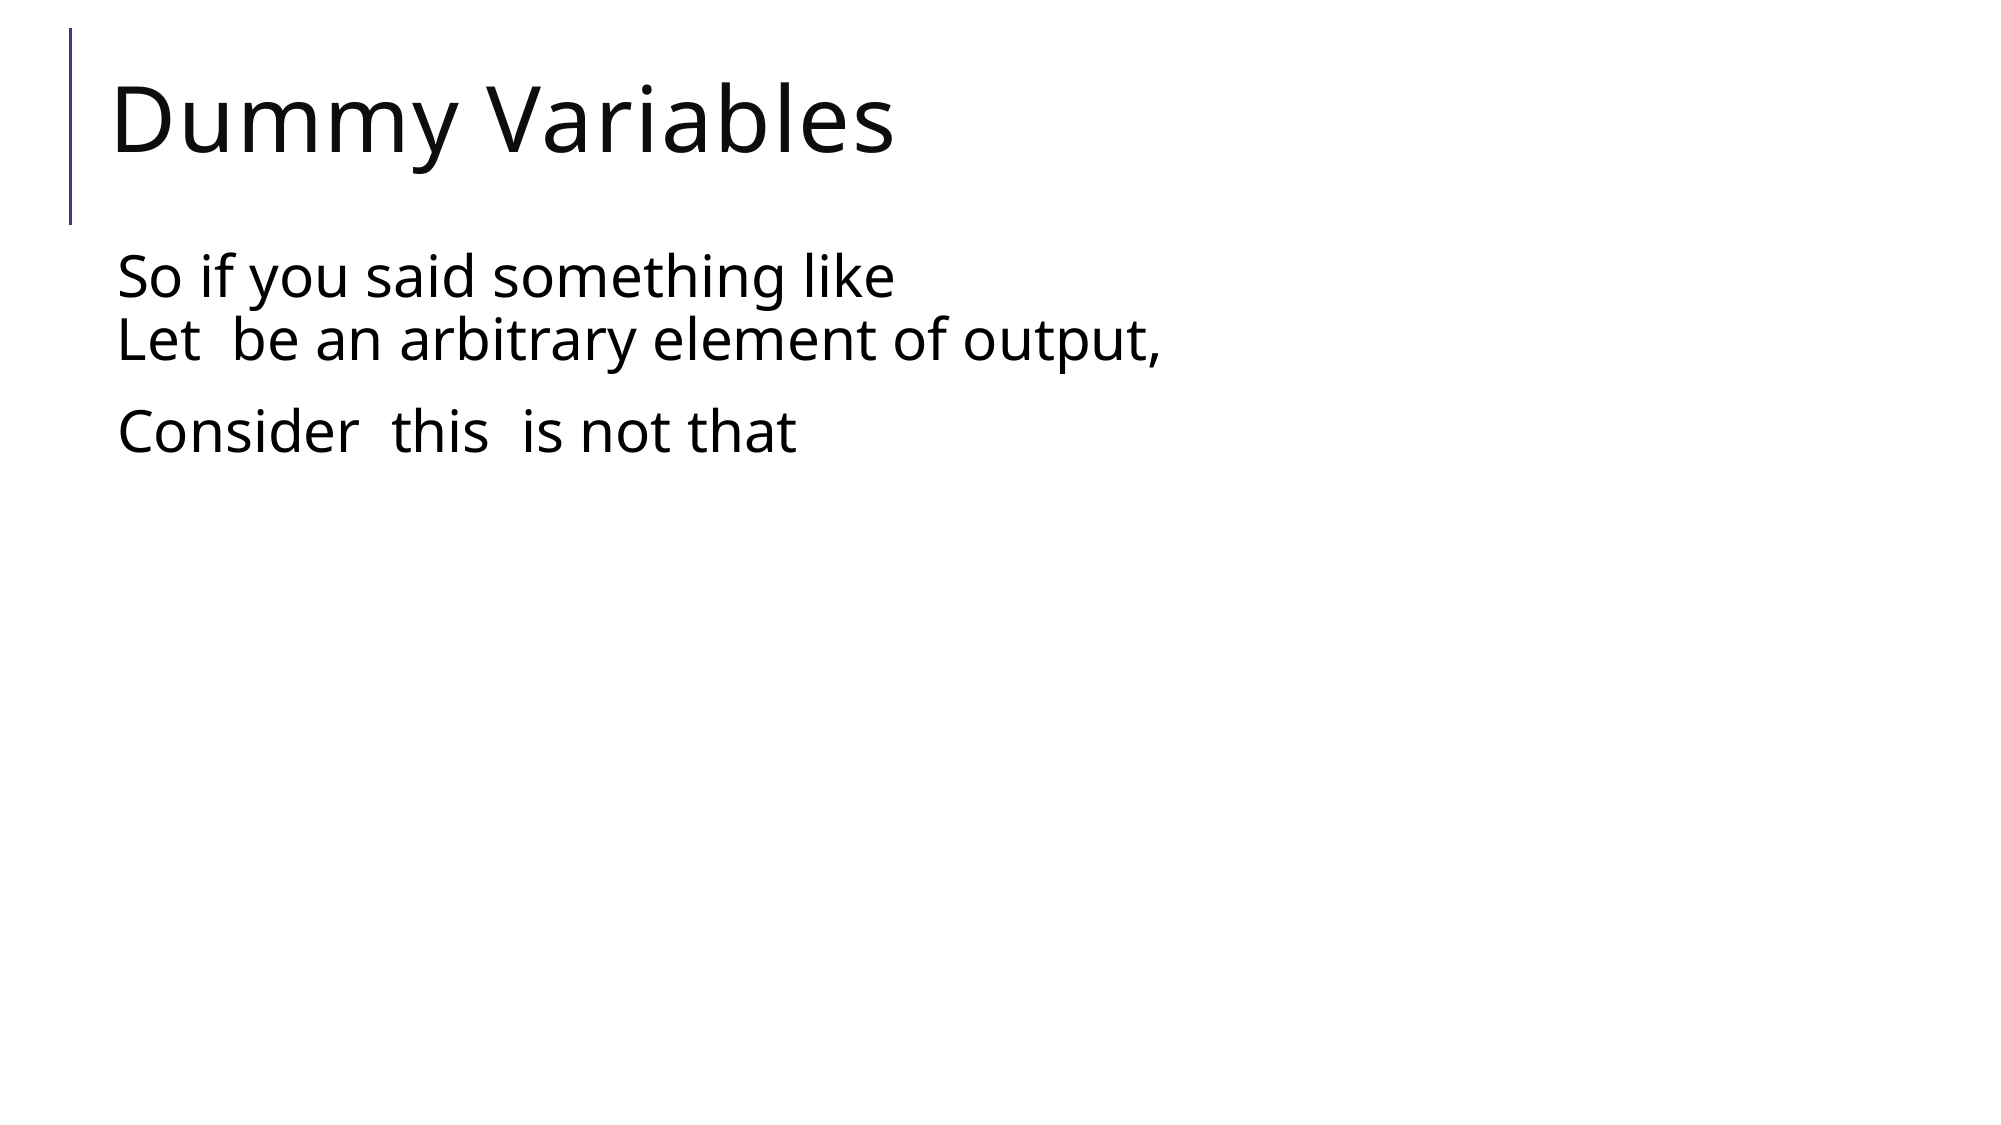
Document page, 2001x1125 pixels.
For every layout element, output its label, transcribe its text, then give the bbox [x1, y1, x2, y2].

title Dummy Variables [94, 43, 1930, 210]
